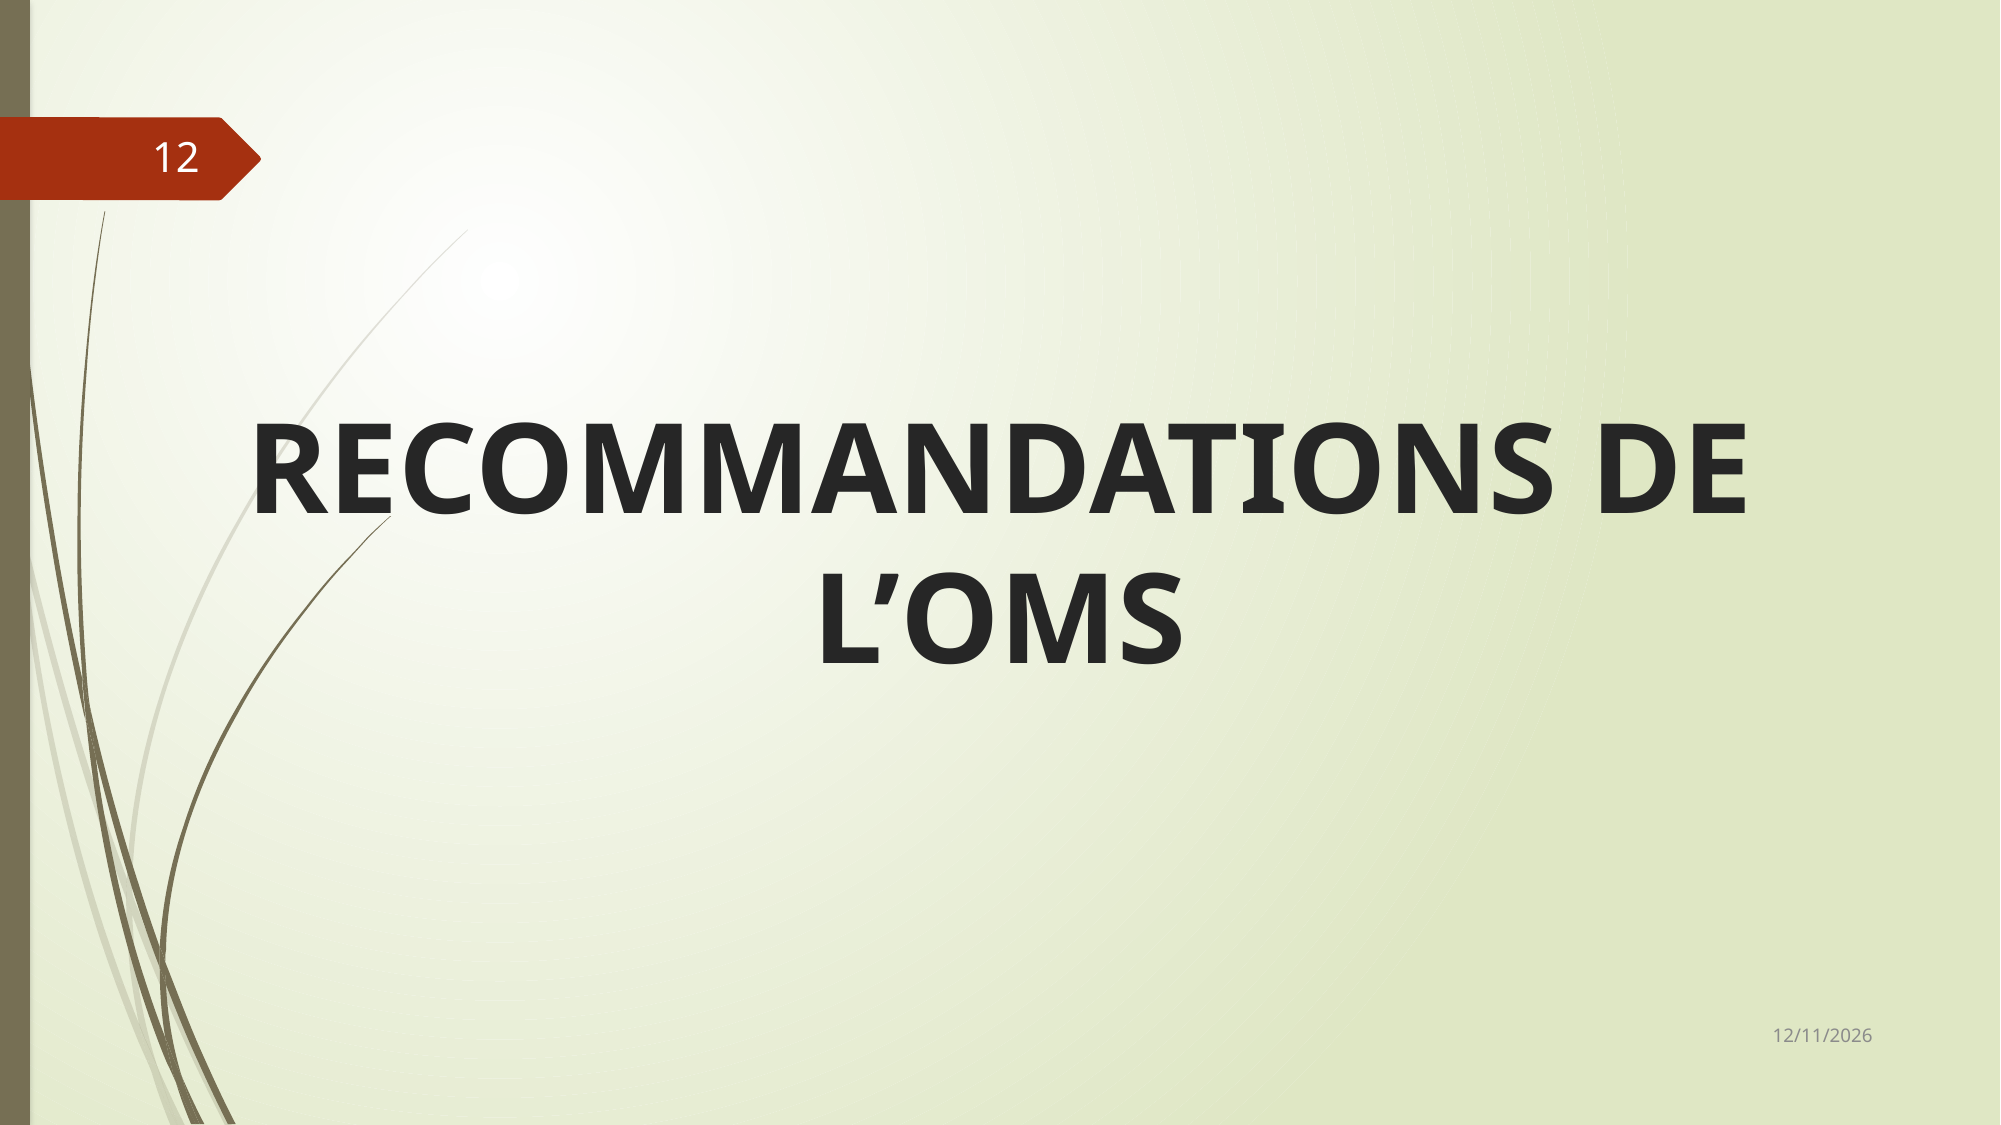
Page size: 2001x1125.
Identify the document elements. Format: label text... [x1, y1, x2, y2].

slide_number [1699, 1005, 1888, 1067]
slide_number 12 [87, 129, 216, 190]
title RECOMMANDATIONS DE L’OMS [137, 381, 1863, 1125]
